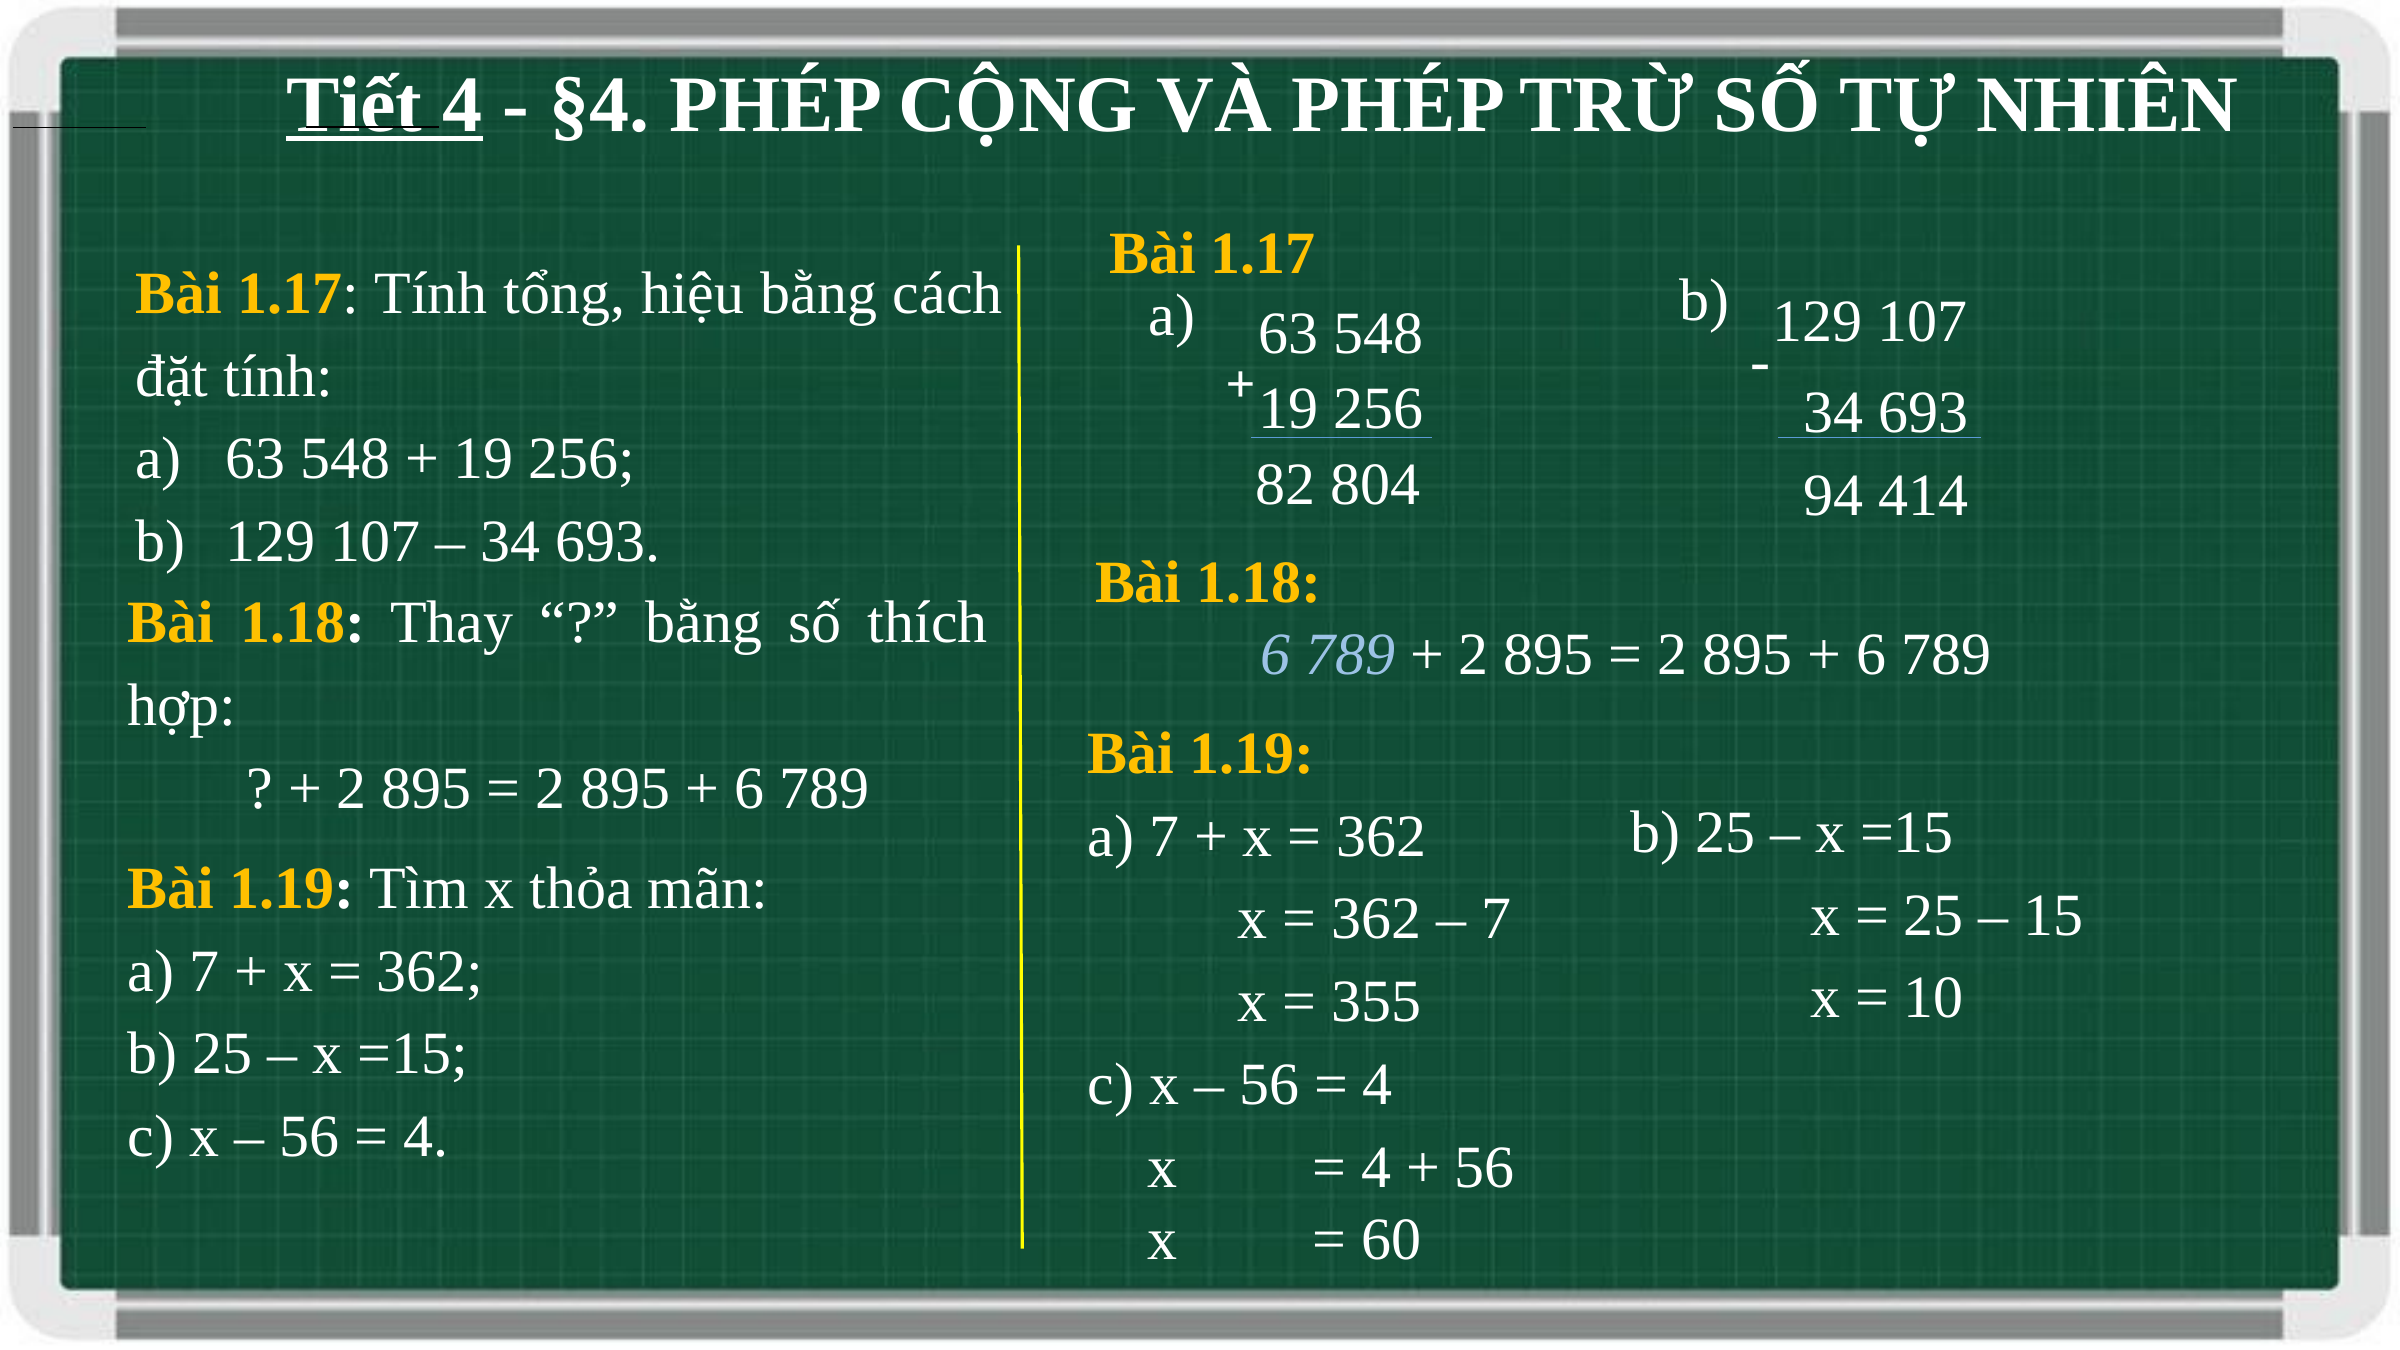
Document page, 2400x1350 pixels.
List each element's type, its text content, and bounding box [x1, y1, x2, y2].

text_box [1018, 245, 1023, 1249]
text_box Bài 1.19: a) 7 + x = 362 x = 362 – 7 x = 355 c) x – 56 = 4 x = 4 + 56 x = 60 [1072, 695, 2273, 1279]
text_box Bài 1.17 [1094, 206, 1334, 294]
text_box Bài 1.17: Tính tổng, hiệu bằng cách đặt tính: 63 548 + 19 256; 129 107 – 34 693. [120, 235, 1019, 581]
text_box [1133, 267, 1456, 525]
text_box Bài 1.18: 6 789 + 2 895 = 2 895 + 6 789 [1079, 524, 2280, 695]
text_box Bài 1.18: Thay “?” bằng số thích hợp: ? + 2 895 = 2 895 + 6 789 [112, 564, 1004, 828]
text_box Tiết 4 - §4. PHÉP CỘNG VÀ PHÉP TRỪ SỐ TỰ NHIÊN [271, 44, 2282, 156]
picture [0, 0, 2400, 1350]
text_box b) 25 – x =15 x = 25 – 15 x = 10 [1615, 773, 2400, 1038]
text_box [1663, 252, 2000, 536]
text_box Bài 1.19: Tìm x thỏa mãn: a) 7 + x = 362; b) 25 – x =15; c) x – 56 = 4. [112, 830, 1004, 1177]
